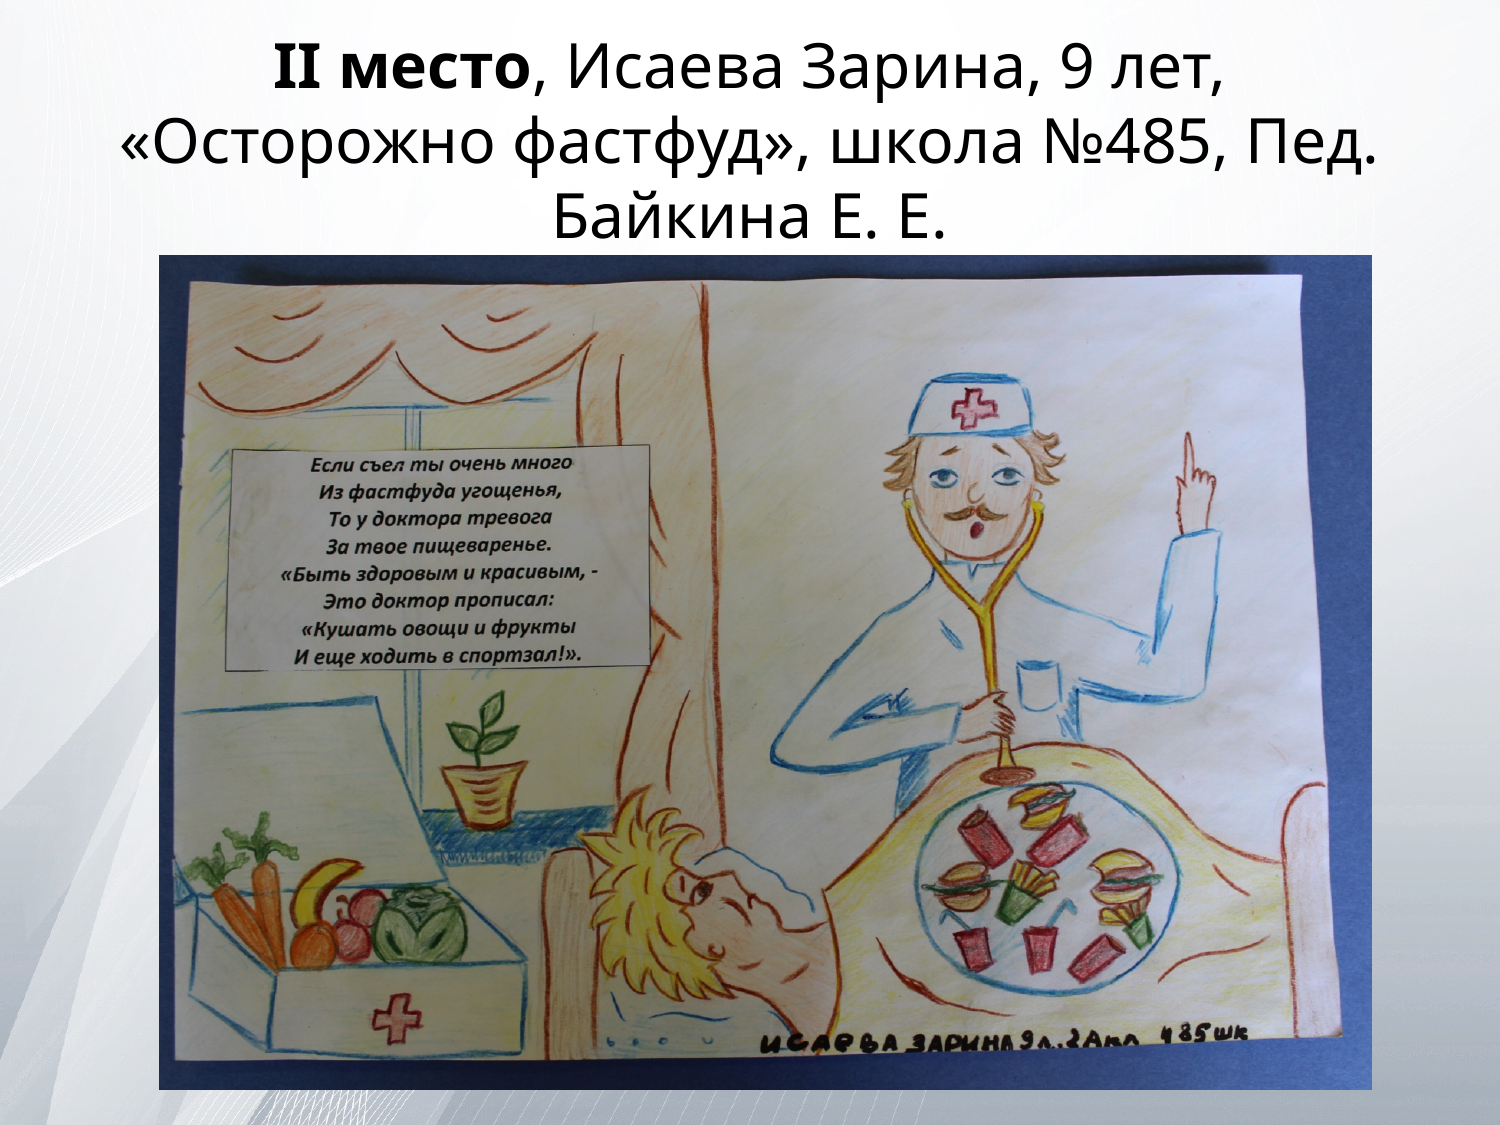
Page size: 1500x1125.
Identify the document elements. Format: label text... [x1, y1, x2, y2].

title II место, Исаева Зарина, 9 лет, «Осторожно фастфуд», школа №485, Пед. Байкина Е. Е. [75, 45, 1425, 233]
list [159, 255, 1372, 1090]
picture [0, 0, 1500, 1125]
